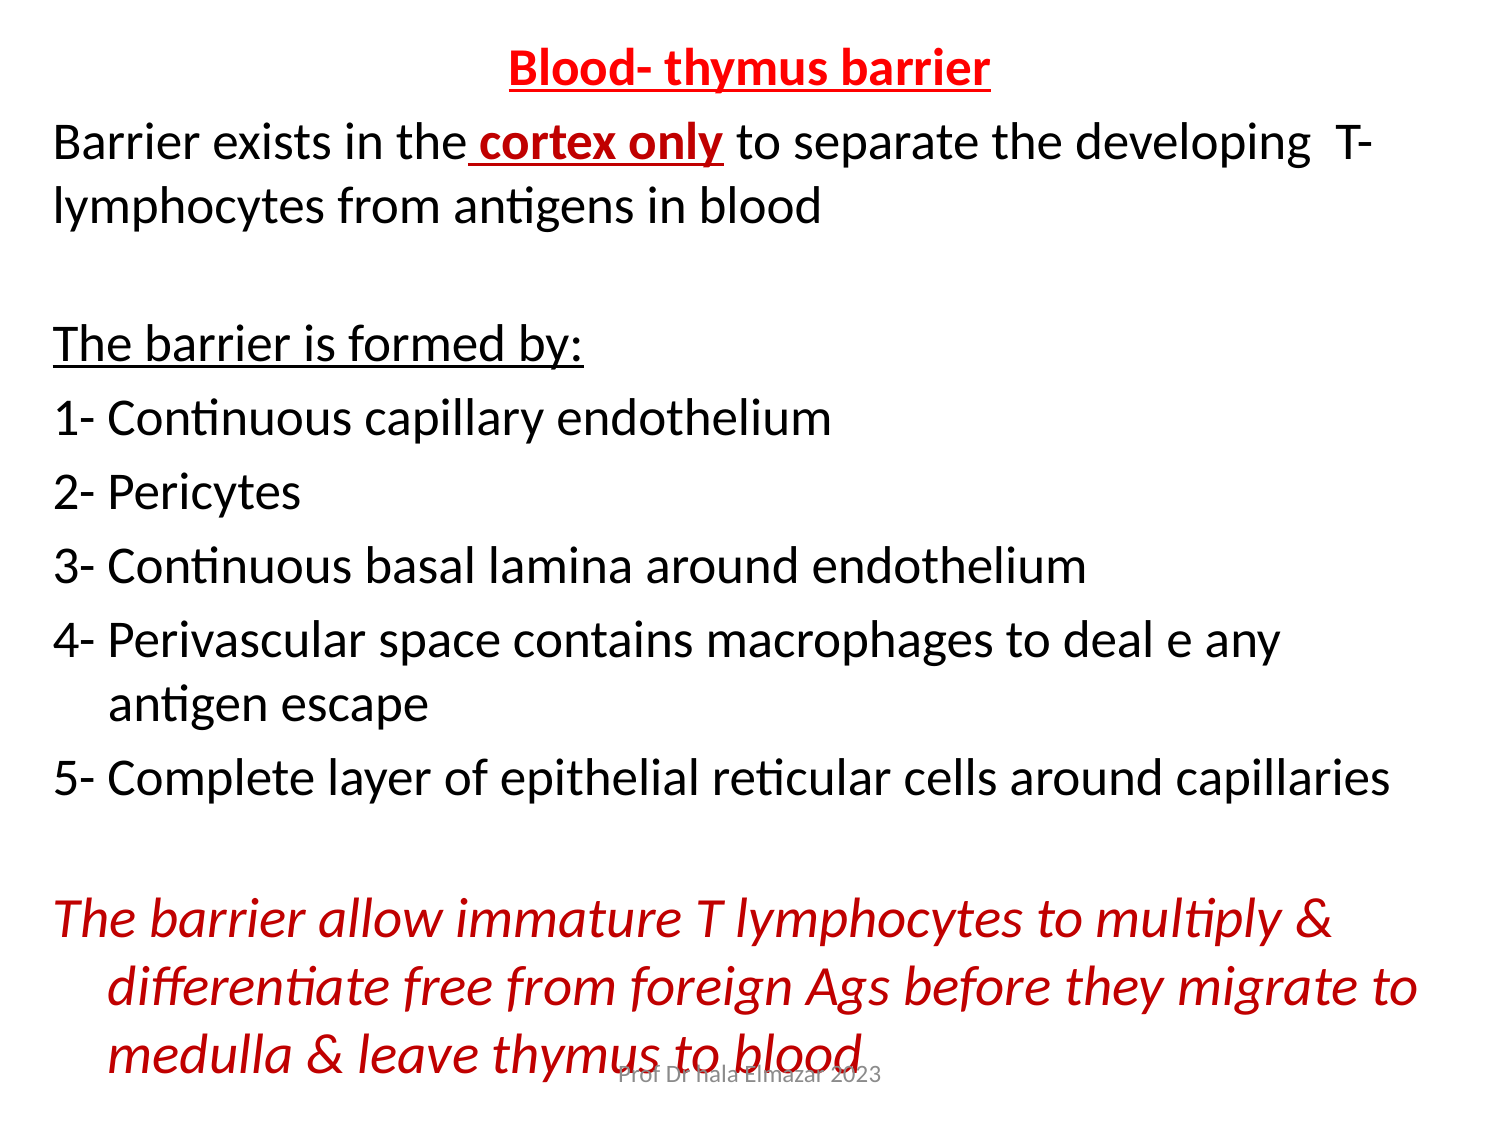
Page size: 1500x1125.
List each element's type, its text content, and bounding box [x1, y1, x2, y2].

list Blood- thymus barrier Barrier exists in the cortex only to separate the developing T- lymphocytes from antigens in blood The barrier is formed by: 1- Continuous capillary endothelium 2- Pericytes 3- Continuous basal lamina around endothelium 4- Perivascular space contains macrophages to deal e any antigen escape 5- Complete layer of epithelial reticular cells around capillaries The barrier allow immature T lymphocytes to multiply & differentiate free from foreign Ags before they migrate to medulla & leave thymus to blood [37, 24, 1463, 1100]
footer Prof Dr hala Elmazar 2023 [512, 1042, 988, 1103]
